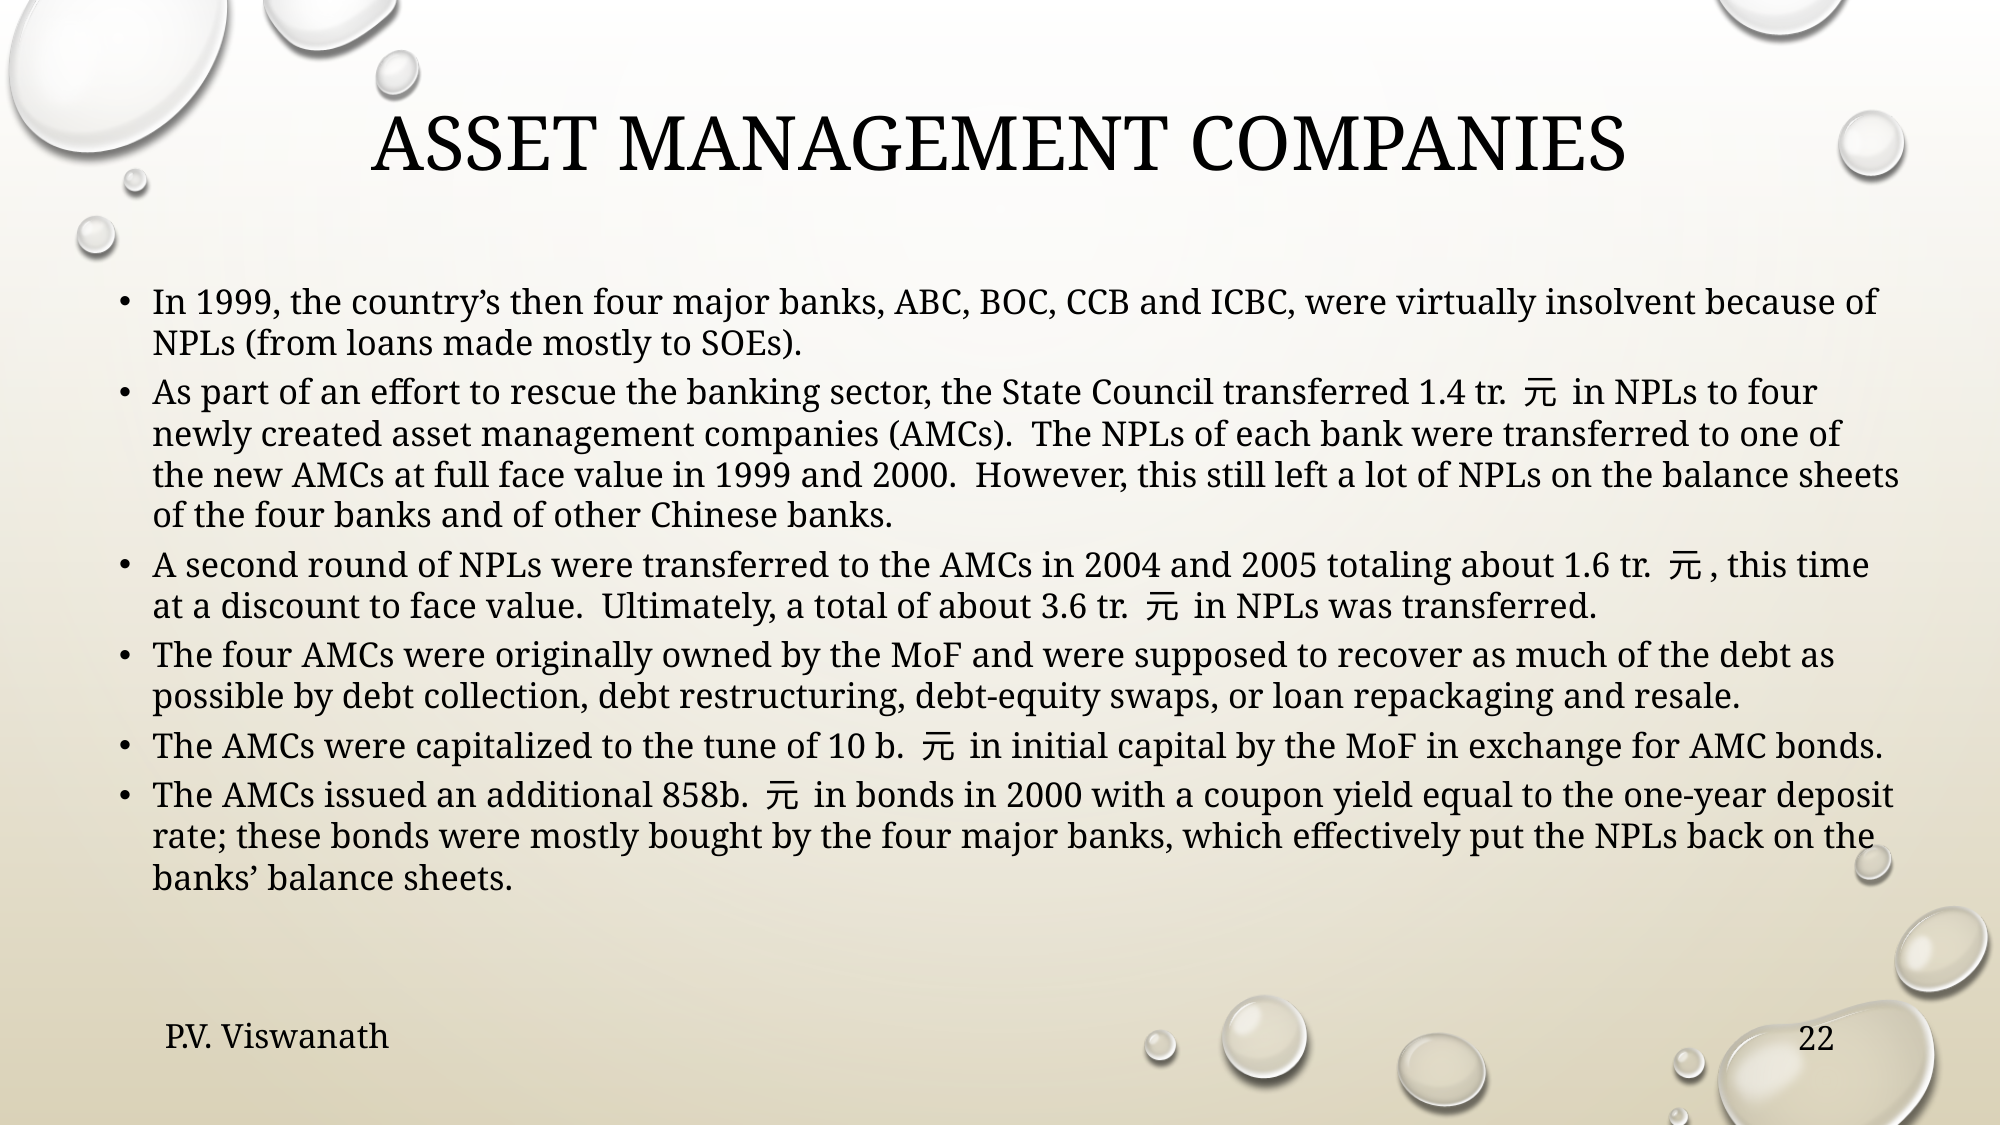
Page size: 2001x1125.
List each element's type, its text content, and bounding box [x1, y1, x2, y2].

picture [0, 0, 2000, 1125]
slide_number 22 [1724, 1009, 1850, 1070]
title Asset management companies [149, 57, 1850, 236]
list In 1999, the country’s then four major banks, ABC, BOC, CCB and ICBC, were virtually insolvent because of NPLs (from loans made mostly to SOEs). As part of an effort to rescue the banking sector, the State Council transferred 1.4 tr. 元 in NPLs to four newly created asset management companies (AMCs). The NPLs of each bank were transferred to one of the new AMCs at full face value in 1999 and 2000. However, this still left a lot of NPLs on the balance sheets of the four banks and of other Chinese banks. A second round of NPLs were transferred to the AMCs in 2004 and 2005 totaling about 1.6 tr. 元, this time at a discount to face value. Ultimately, a total of about 3.6 tr. 元 in NPLs was transferred. The four AMCs were originally owned by the MoF and were supposed to recover as much of the debt as possible by debt collection, debt restructuring, debt-equity swaps, or loan repackaging and resale. The AMCs were capitalized to the tune of 10 b. 元 in initial capital by the MoF in exchange for AMC bonds. The AMCs issued an additional 858b. 元 in bonds in 2000 with a coupon yield equal to the one-year deposit rate; these bonds were mostly bought by the four major banks, which effectively put the NPLs back on the banks’ balance sheets. [104, 272, 1917, 950]
footer P.V. Viswanath [149, 1007, 1245, 1068]
